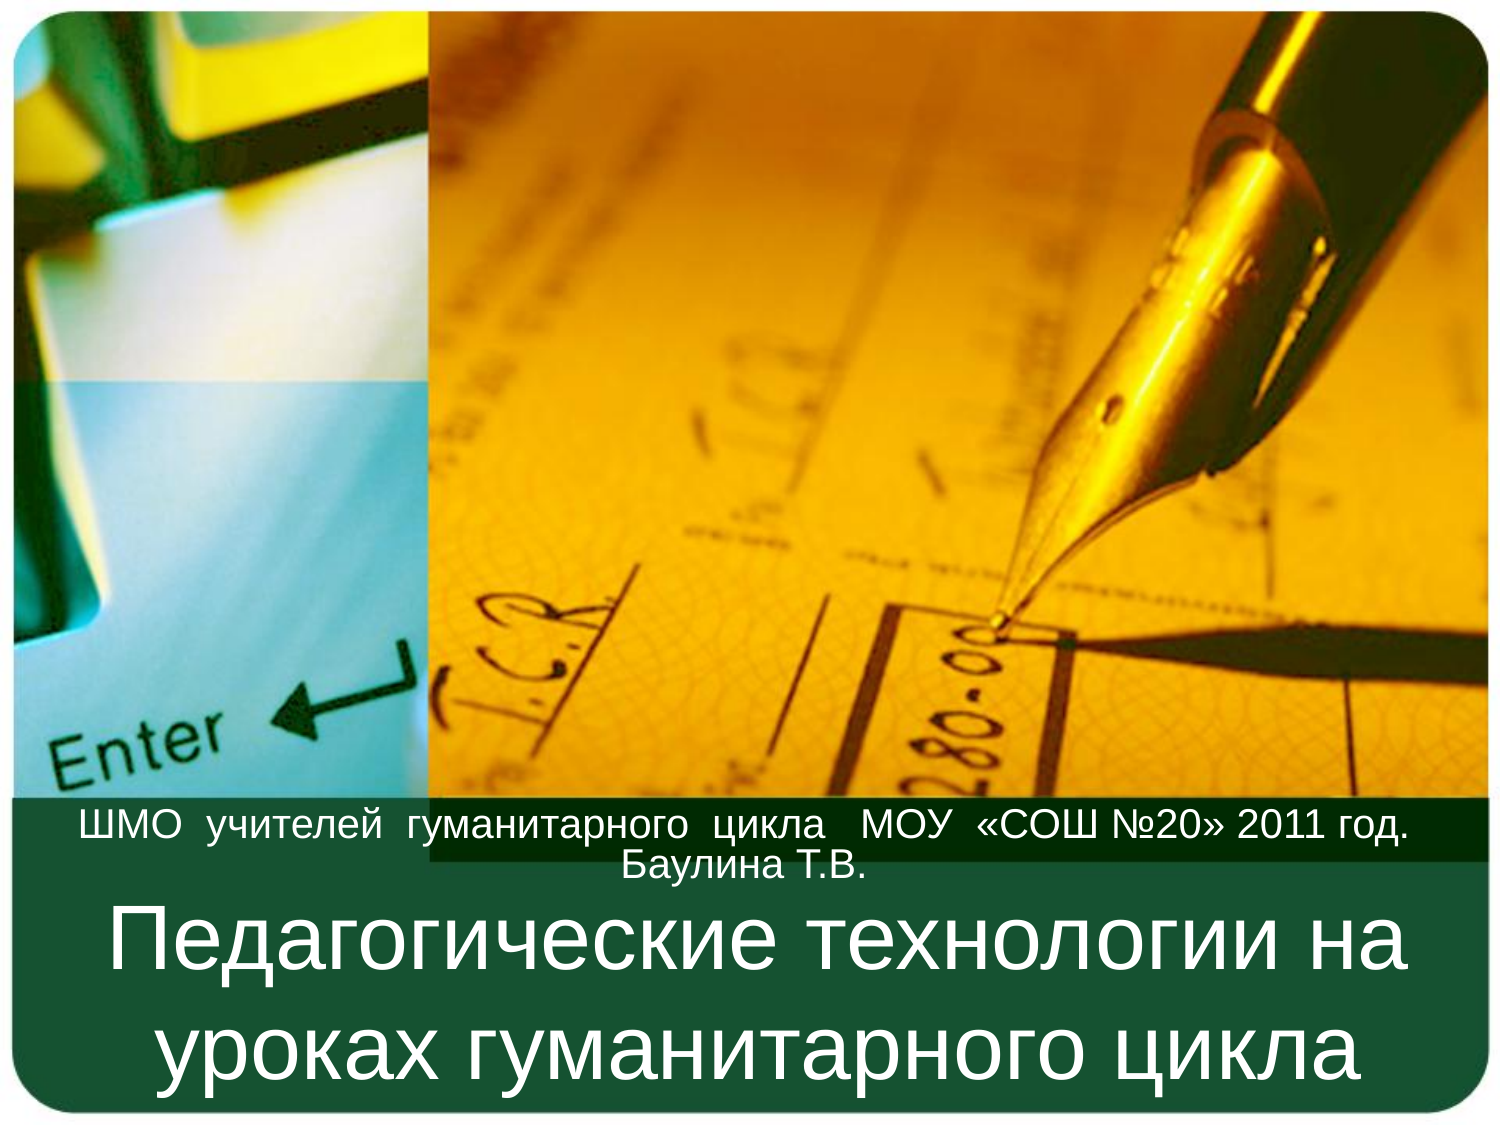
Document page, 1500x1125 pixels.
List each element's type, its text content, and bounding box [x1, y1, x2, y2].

subtitle ШМО учителей гуманитарного цикла МОУ «СОШ №20» 2011 год. Баулина Т.В. [17, 798, 1471, 882]
title Педагогические технологии на уроках гуманитарного цикла [17, 892, 1500, 1083]
picture [0, 0, 1500, 1125]
